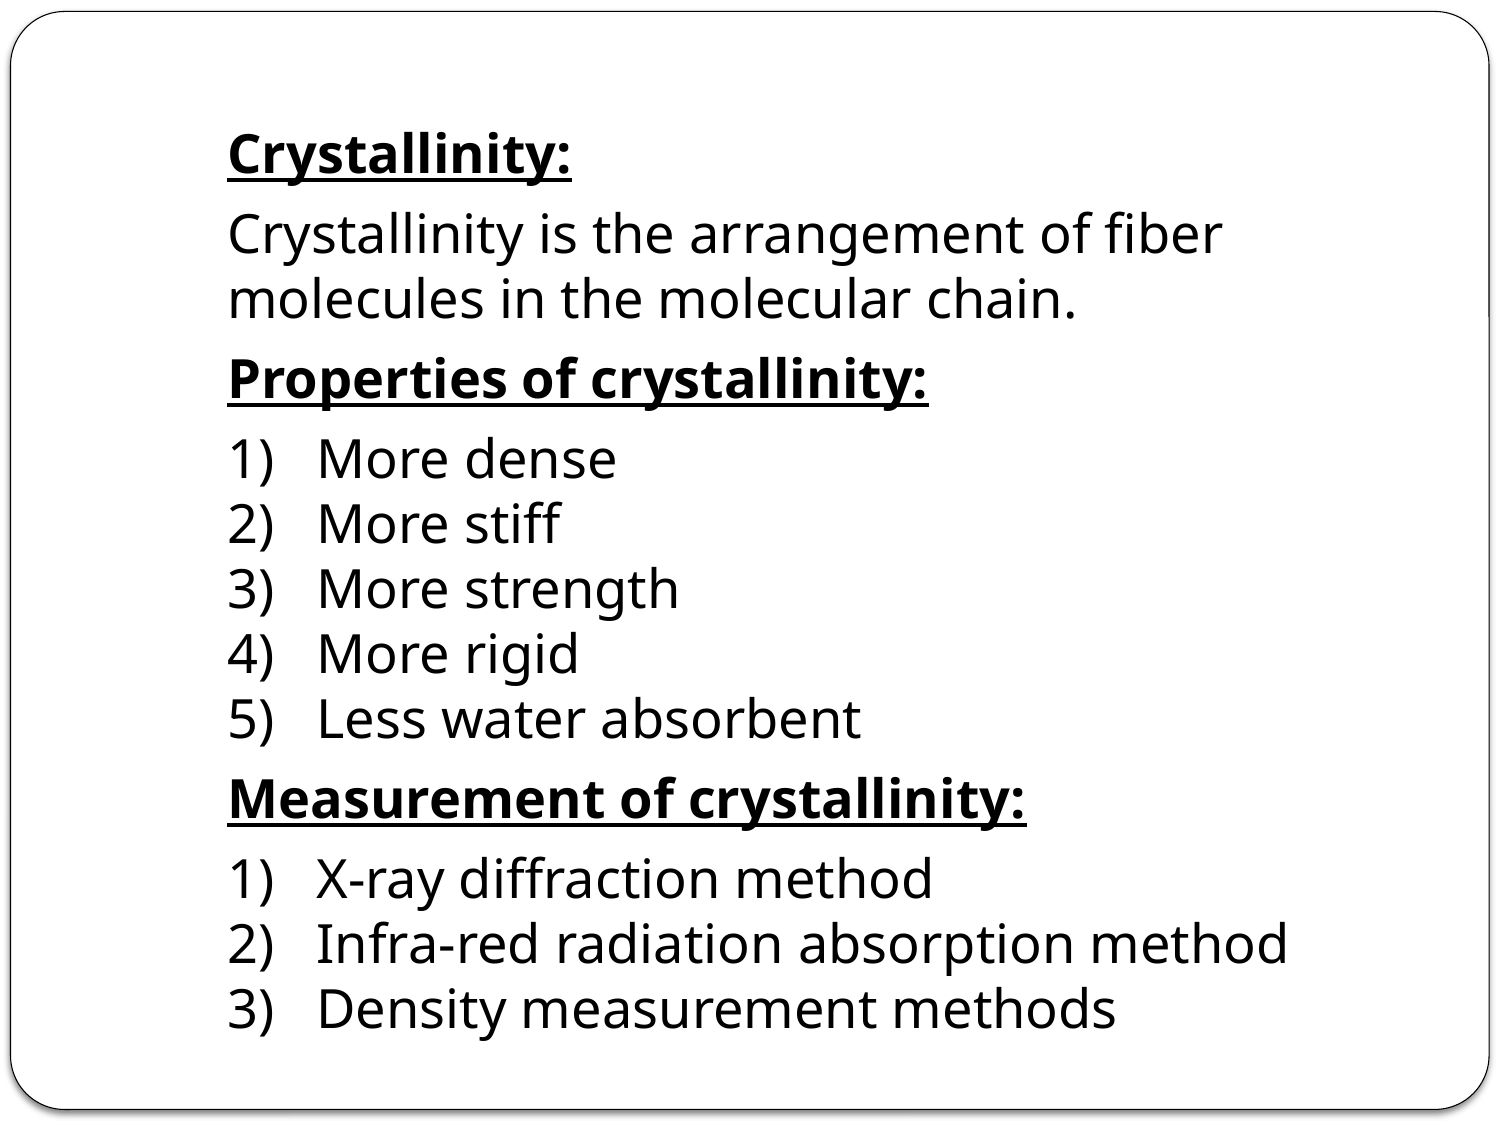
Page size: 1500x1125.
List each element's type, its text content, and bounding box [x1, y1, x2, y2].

list Crystallinity: Crystallinity is the arrangement of fiber molecules in the molecular chain. Properties of crystallinity: 1) More dense 2) More stiff 3) More strength 4) More rigid 5) Less water absorbent Measurement of crystallinity: 1) X-ray diffraction method 2) Infra-red radiation absorption method 3) Density measurement methods [212, 112, 1425, 1063]
